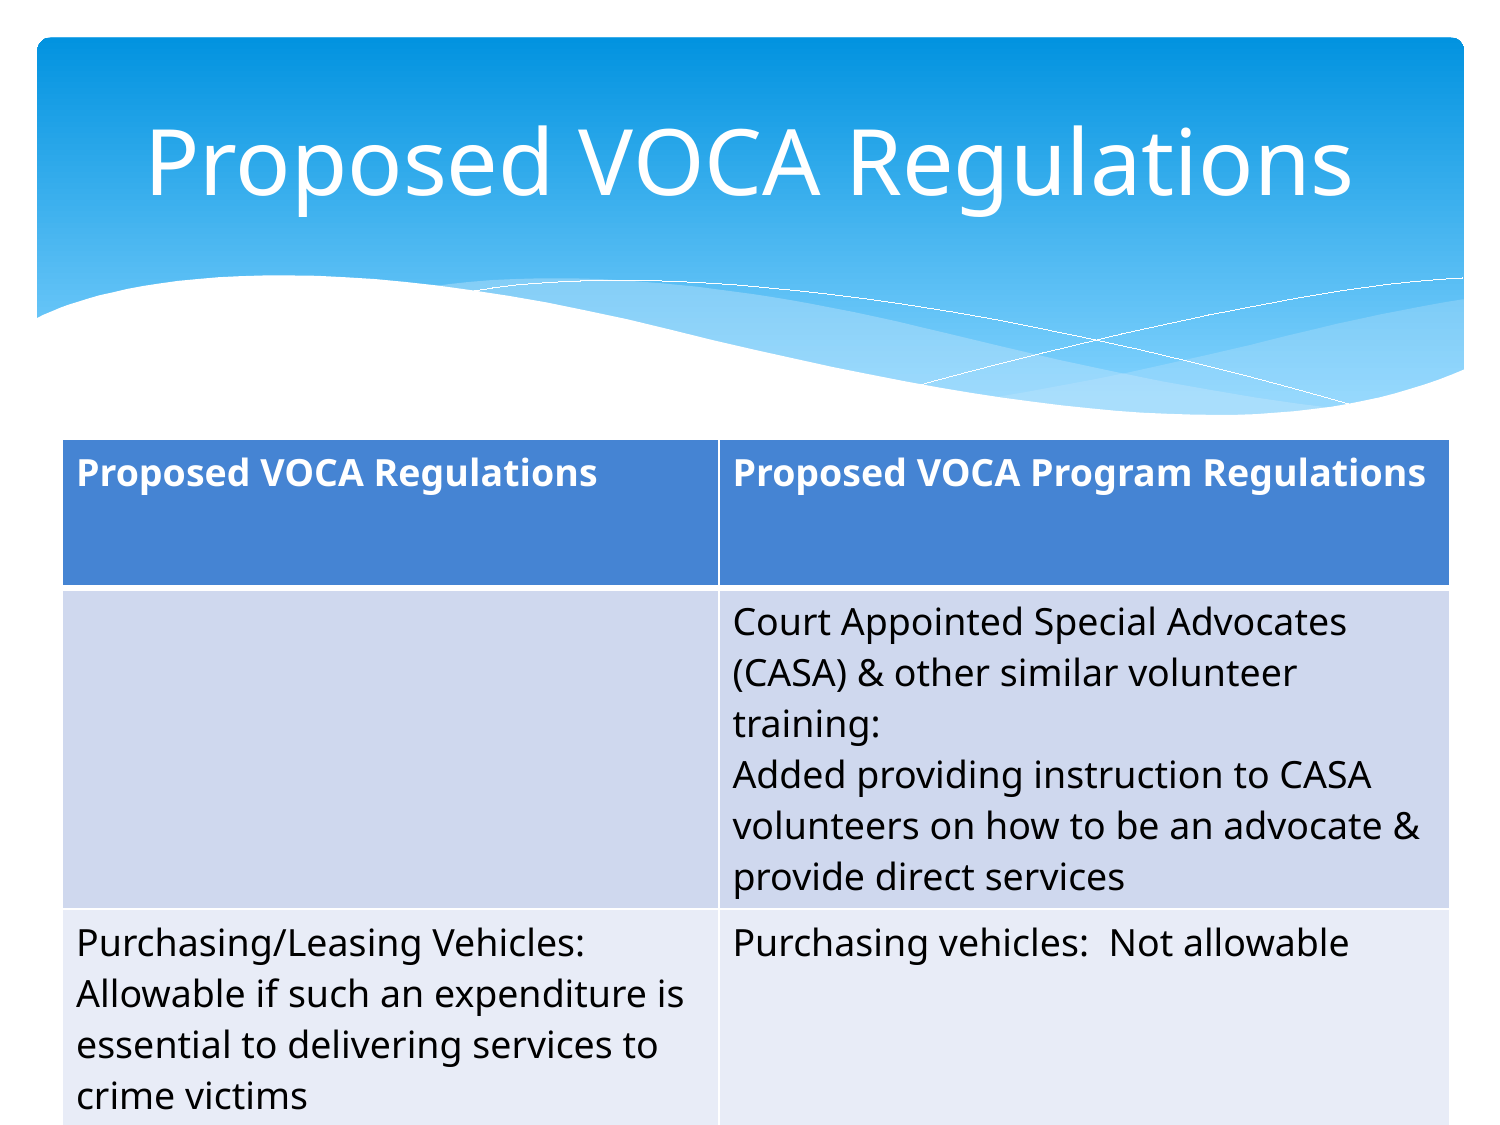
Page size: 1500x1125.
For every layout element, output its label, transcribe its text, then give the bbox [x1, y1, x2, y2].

table_cell Court Appointed Special Advocates (CASA) & other similar volunteer training: Added providing instruction to CASA volunteers on how to be an advocate & provide direct services [720, 591, 1449, 908]
table_cell [63, 591, 718, 908]
table_cell Purchasing vehicles: Not allowable [720, 910, 1449, 1125]
table_header Proposed VOCA Regulations [63, 440, 718, 585]
table_cell Purchasing/Leasing Vehicles: Allowable if such an expenditure is essential to delivering services to crime victims [63, 910, 718, 1125]
title Proposed VOCA Regulations [75, 55, 1425, 261]
table_header Proposed VOCA Program Regulations [720, 440, 1449, 585]
